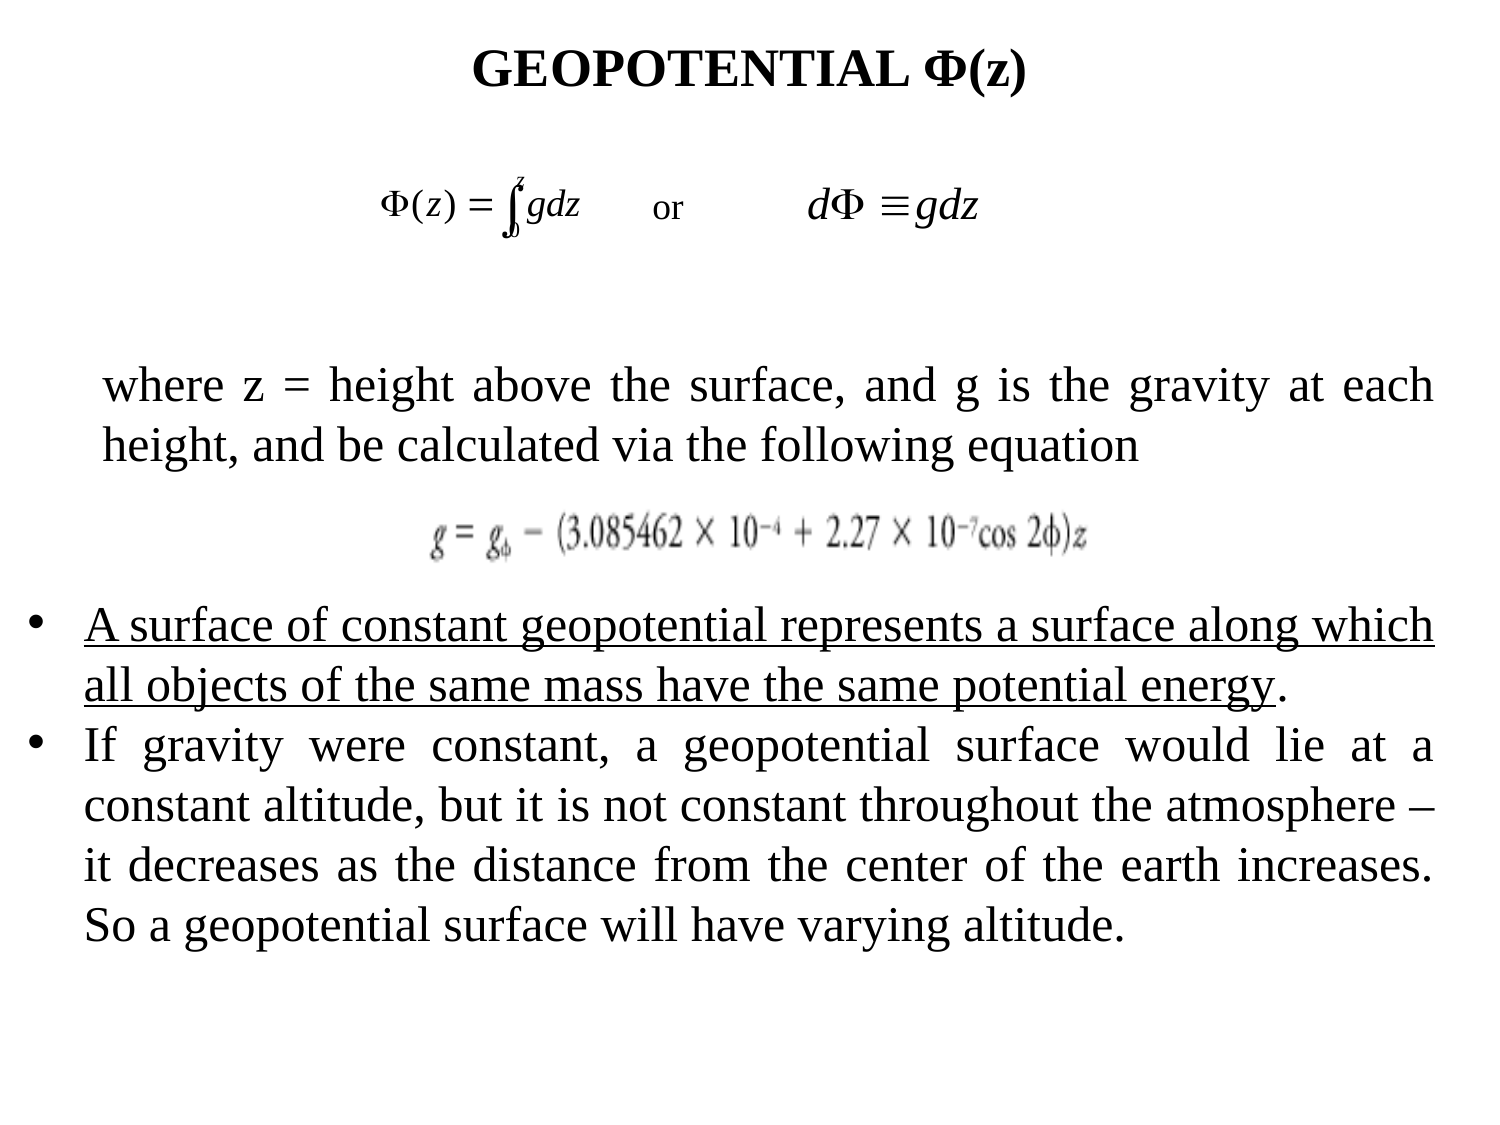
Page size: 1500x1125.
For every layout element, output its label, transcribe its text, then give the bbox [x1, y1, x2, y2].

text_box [799, 177, 988, 239]
text_box or [637, 174, 725, 235]
text_box GEOPOTENTIAL Φ(z) [74, 24, 1425, 150]
picture [387, 474, 1113, 601]
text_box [374, 162, 588, 246]
text_box where z = height above the surface, and g is the gravity at each height, and be calculated via the following equation A surface of constant geopotential represents a surface along which all objects of the same mass have the same potential energy. If gravity were constant, a geopotential surface would lie at a constant altitude, but it is not constant throughout the atmosphere – it decreases as the distance from the center of the earth increases. So a geopotential surface will have varying altitude. [12, 344, 1450, 1020]
